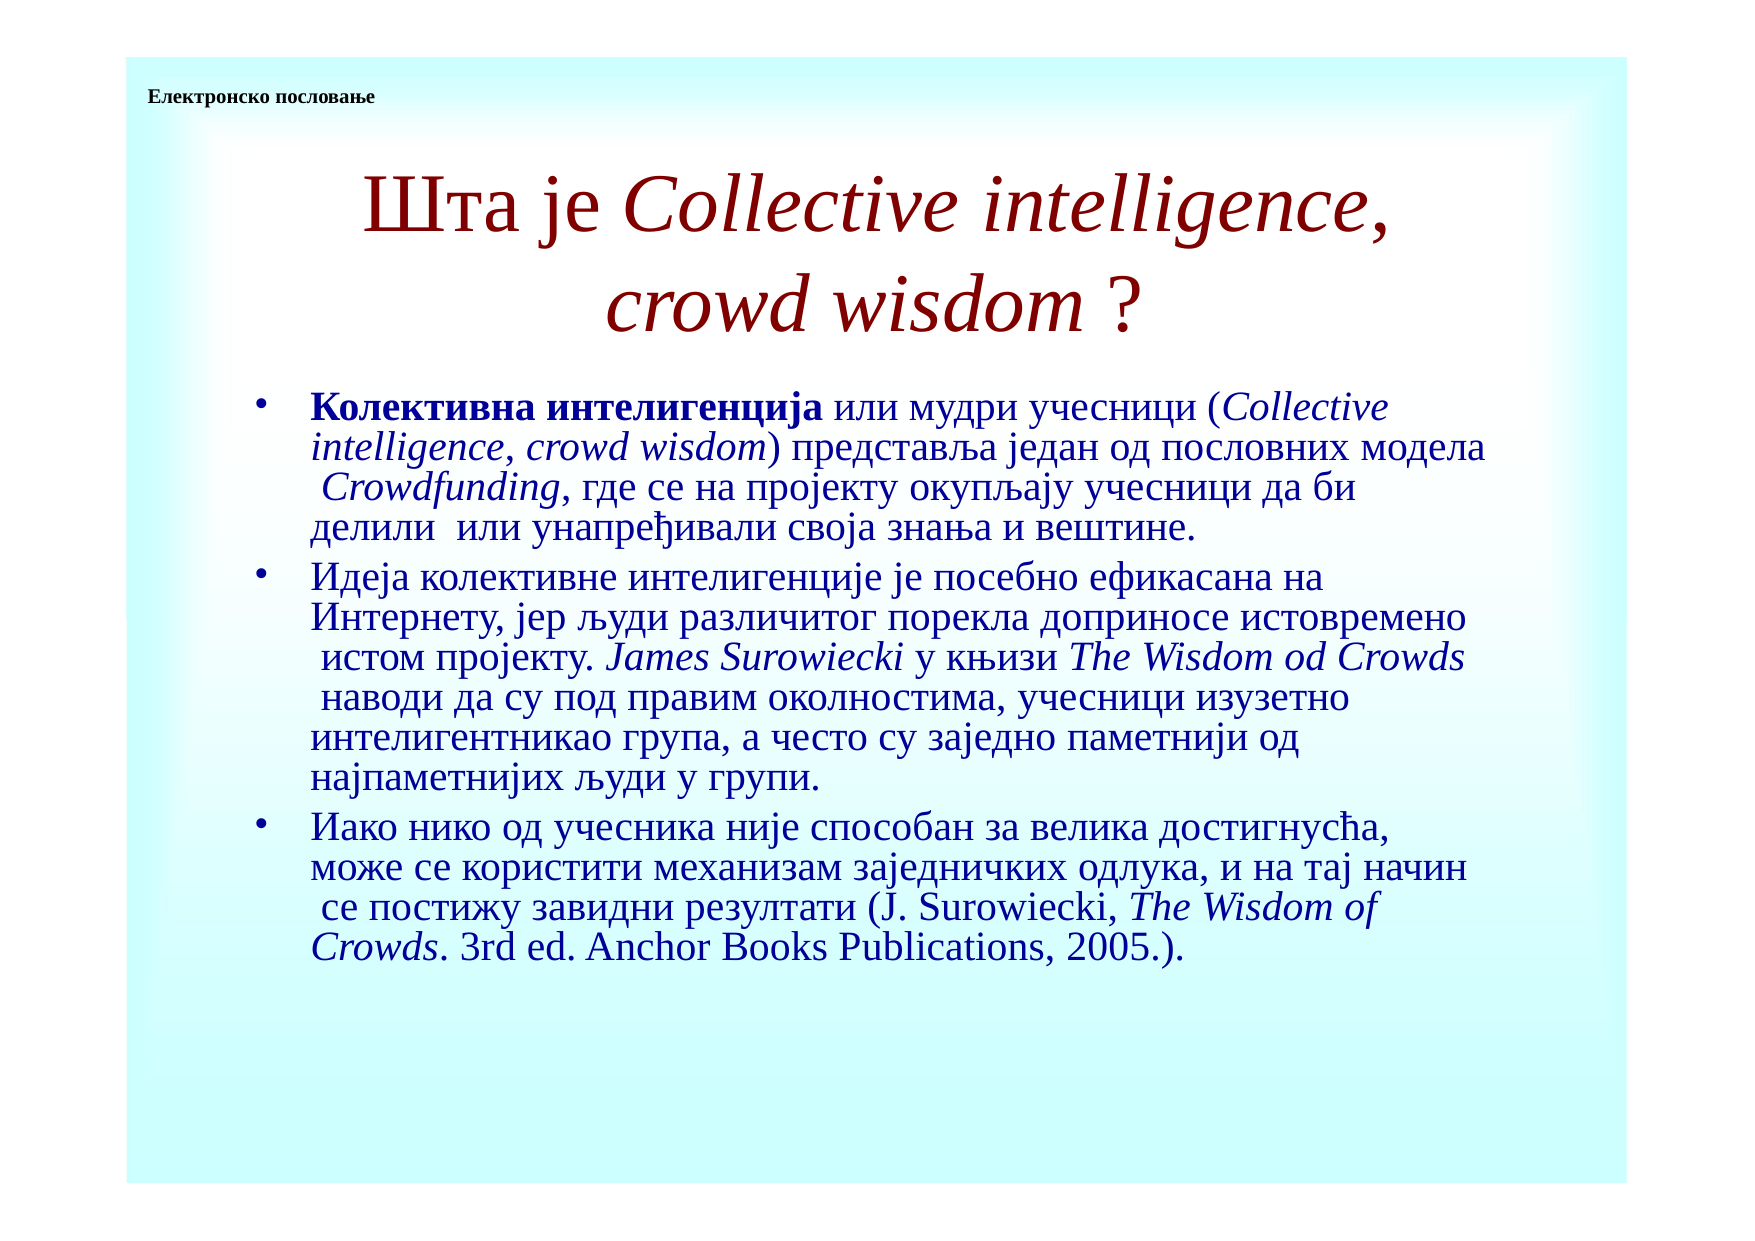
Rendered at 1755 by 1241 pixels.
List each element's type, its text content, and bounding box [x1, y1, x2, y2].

text_box [126, 620, 1627, 1183]
text_box Колективна интелигенција или мудри учесници (Collective intelligence, crowd wisdom) представља један од пословних модела Crowdfunding, где се на пројекту окупљају учесници да би делили или унапређивали своја знања и вештине. Идеја колективне интелигенције је посебно ефикасана на Интернету, јер људи различитог порекла доприносе истовремено истом пројекту. James Surowiecki у књизи The Wisdom od Crowds наводи да су под правим околностима, учесници изузетно интелигентникао група, а често су заједно паметнији од најпаметнијих људи у групи. Иако нико од учесника није способан за велика достигнуcћа, може се користити механизам заједничких одлука, и на тај начин се постижу завидни резултати (J. Surowiecki, The Wisdom of Crowds. 3rd ed. Anchor Books Publications, 2005.). [252, 376, 1491, 969]
title Шта је Collective intelligence, crowd wisdom ? [286, 146, 1468, 356]
text_box Електронско пословање [145, 81, 379, 109]
picture [123, 57, 1627, 620]
